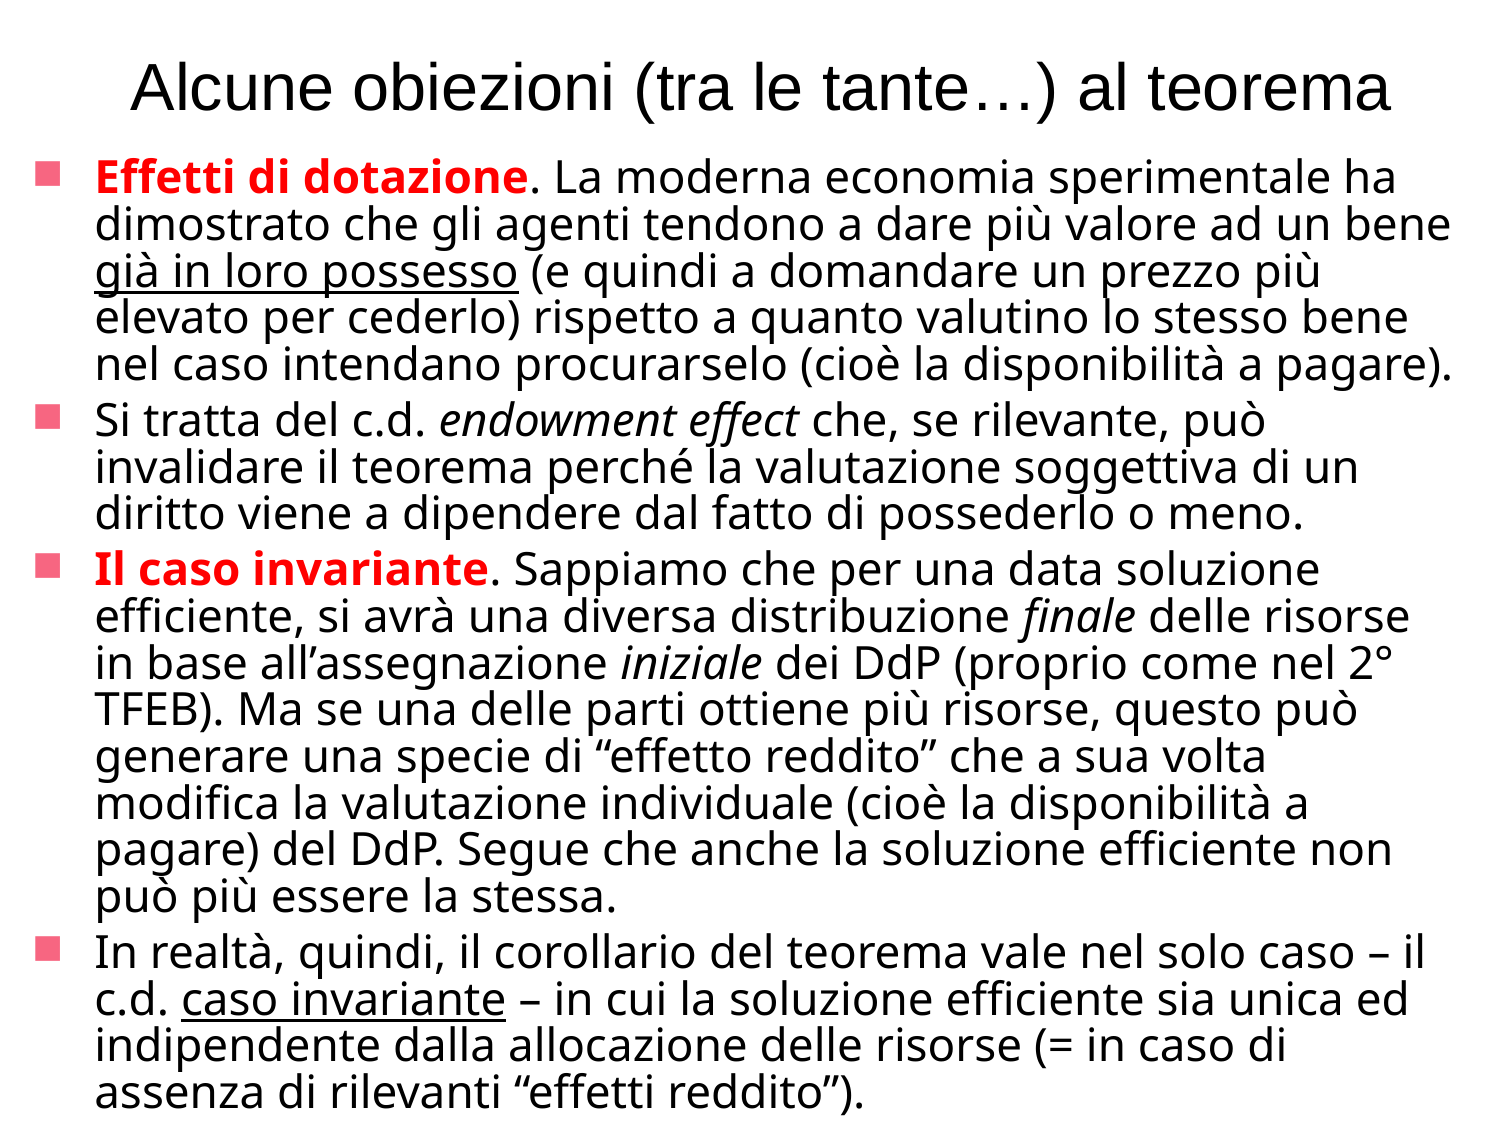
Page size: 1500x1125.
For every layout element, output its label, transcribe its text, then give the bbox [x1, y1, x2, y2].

title Alcune obiezioni (tra le tante…) al teorema [88, 31, 1436, 138]
list Effetti di dotazione. La moderna economia sperimentale ha dimostrato che gli agenti tendono a dare più valore ad un bene già in loro possesso (e quindi a domandare un prezzo più elevato per cederlo) rispetto a quanto valutino lo stesso bene nel caso intendano procurarselo (cioè la disponibilità a pagare). Si tratta del c.d. endowment effect che, se rilevante, può invalidare il teorema perché la valutazione soggettiva di un diritto viene a dipendere dal fatto di possederlo o meno. Il caso invariante. Sappiamo che per una data soluzione efficiente, si avrà una diversa distribuzione finale delle risorse in base all’assegnazione iniziale dei DdP (proprio come nel 2° TFEB). Ma se una delle parti ottiene più risorse, questo può generare una specie di “effetto reddito” che a sua volta modifica la valutazione individuale (cioè la disponibilità a pagare) del DdP. Segue che anche la soluzione efficiente non può più essere la stessa. In realtà, quindi, il corollario del teorema vale nel solo caso – il c.d. caso invariante – in cui la soluzione efficiente sia unica ed indipendente dalla allocazione delle risorse (= in caso di assenza di rilevanti “effetti reddito”). [23, 149, 1477, 1083]
